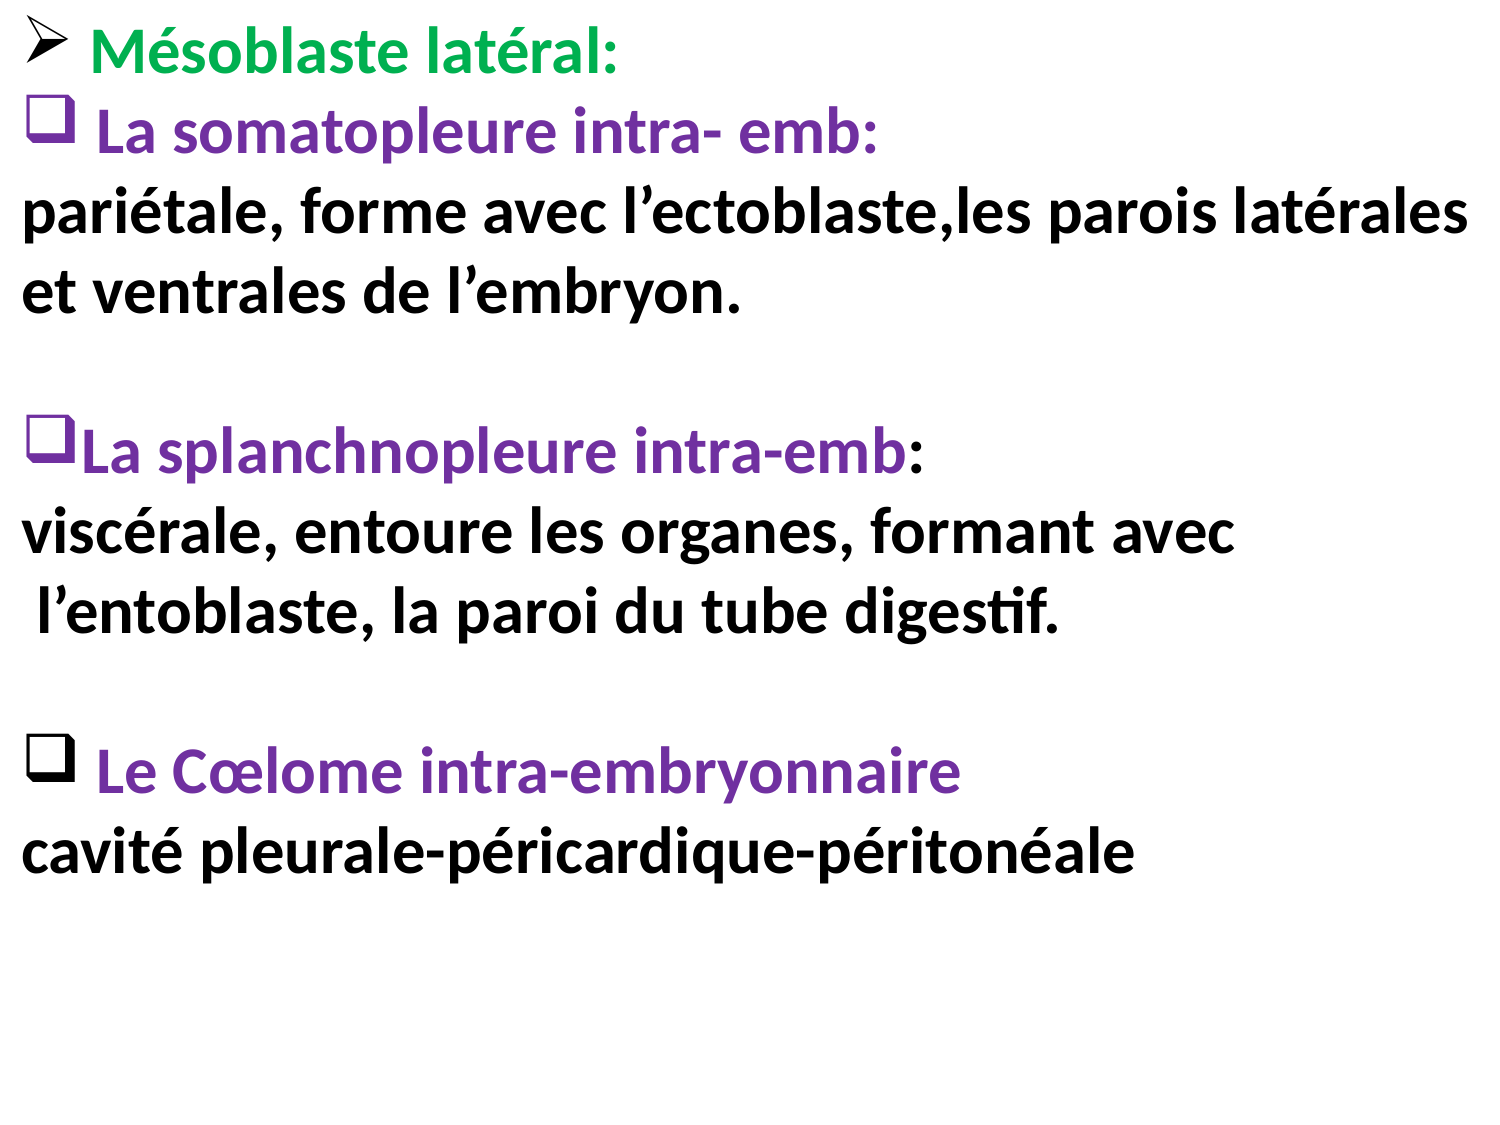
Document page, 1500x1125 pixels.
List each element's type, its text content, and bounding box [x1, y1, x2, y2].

text_box Mésoblaste latéral: La somatopleure intra- emb: pariétale, forme avec l’ectoblaste,les parois latérales et ventrales de l’embryon. La splanchnopleure intra-emb: viscérale, entoure les organes, formant avec l’entoblaste, la paroi du tube digestif. Le Cœlome intra-embryonnaire cavité pleurale-péricardique-péritonéale [6, 0, 1500, 975]
